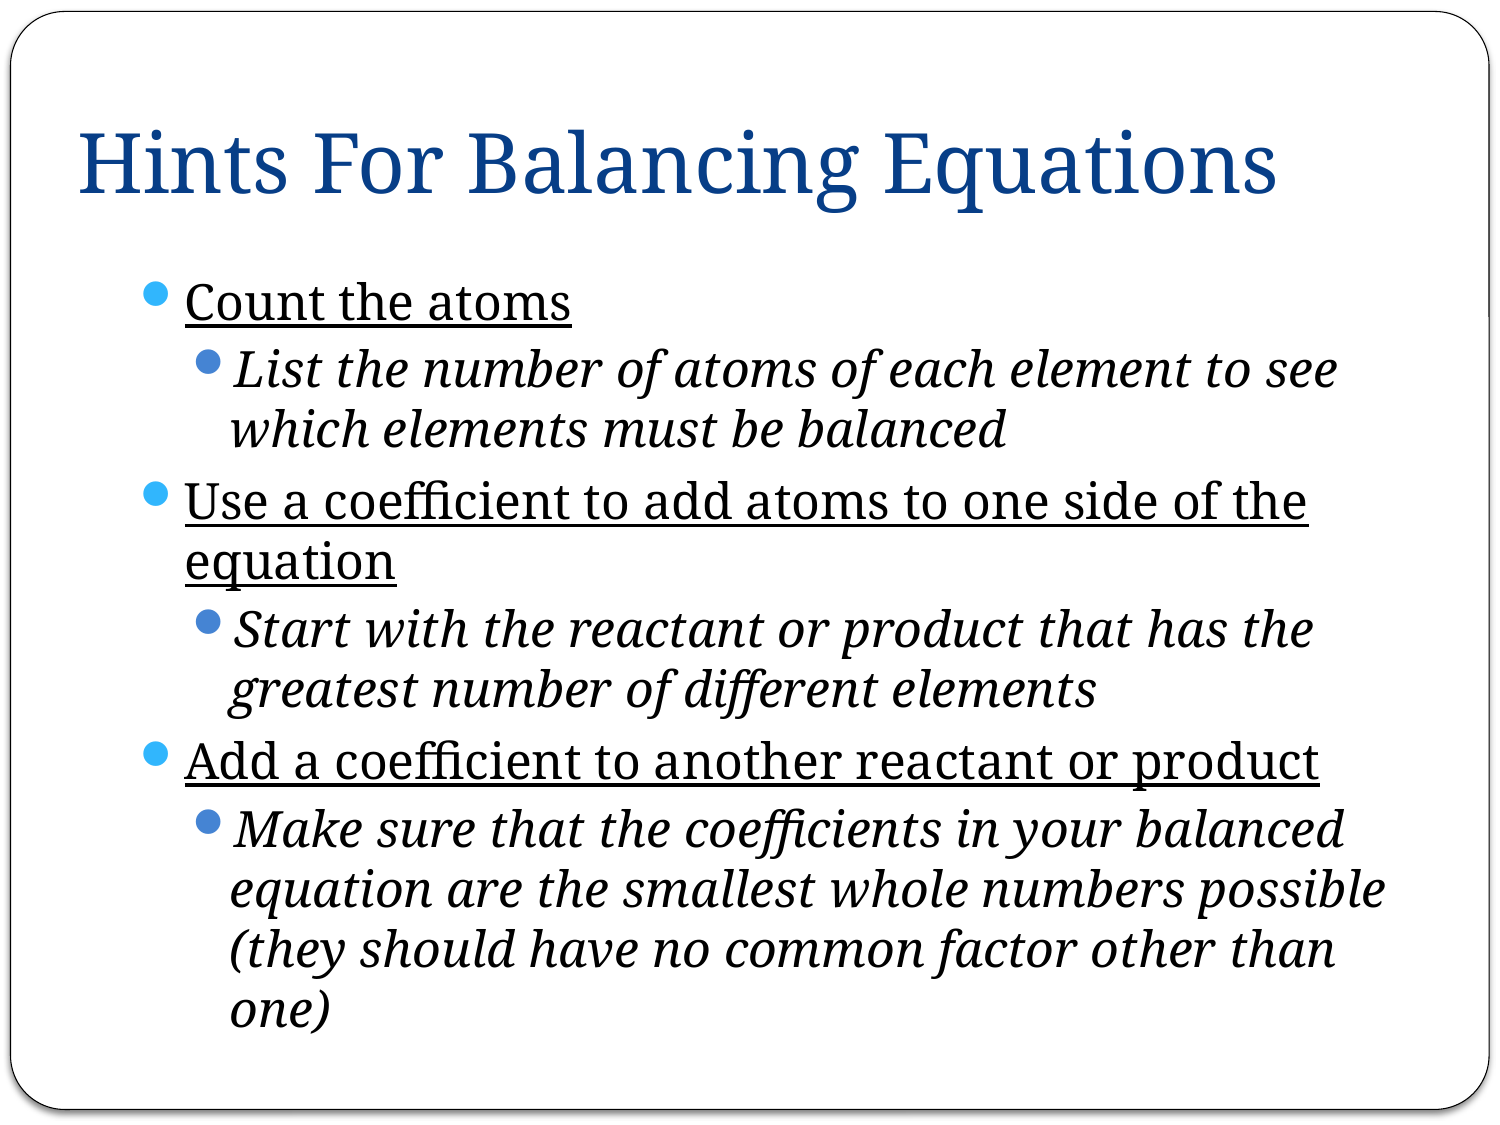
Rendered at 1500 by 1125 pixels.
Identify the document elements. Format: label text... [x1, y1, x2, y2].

title Hints For Balancing Equations [62, 37, 1338, 225]
list Count the atoms List the number of atoms of each element to see which elements must be balanced Use a coefficient to add atoms to one side of the equation Start with the reactant or product that has the greatest number of different elements Add a coefficient to another reactant or product Make sure that the coefficients in your balanced equation are the smallest whole numbers possible (they should have no common factor other than one) [125, 262, 1425, 1025]
